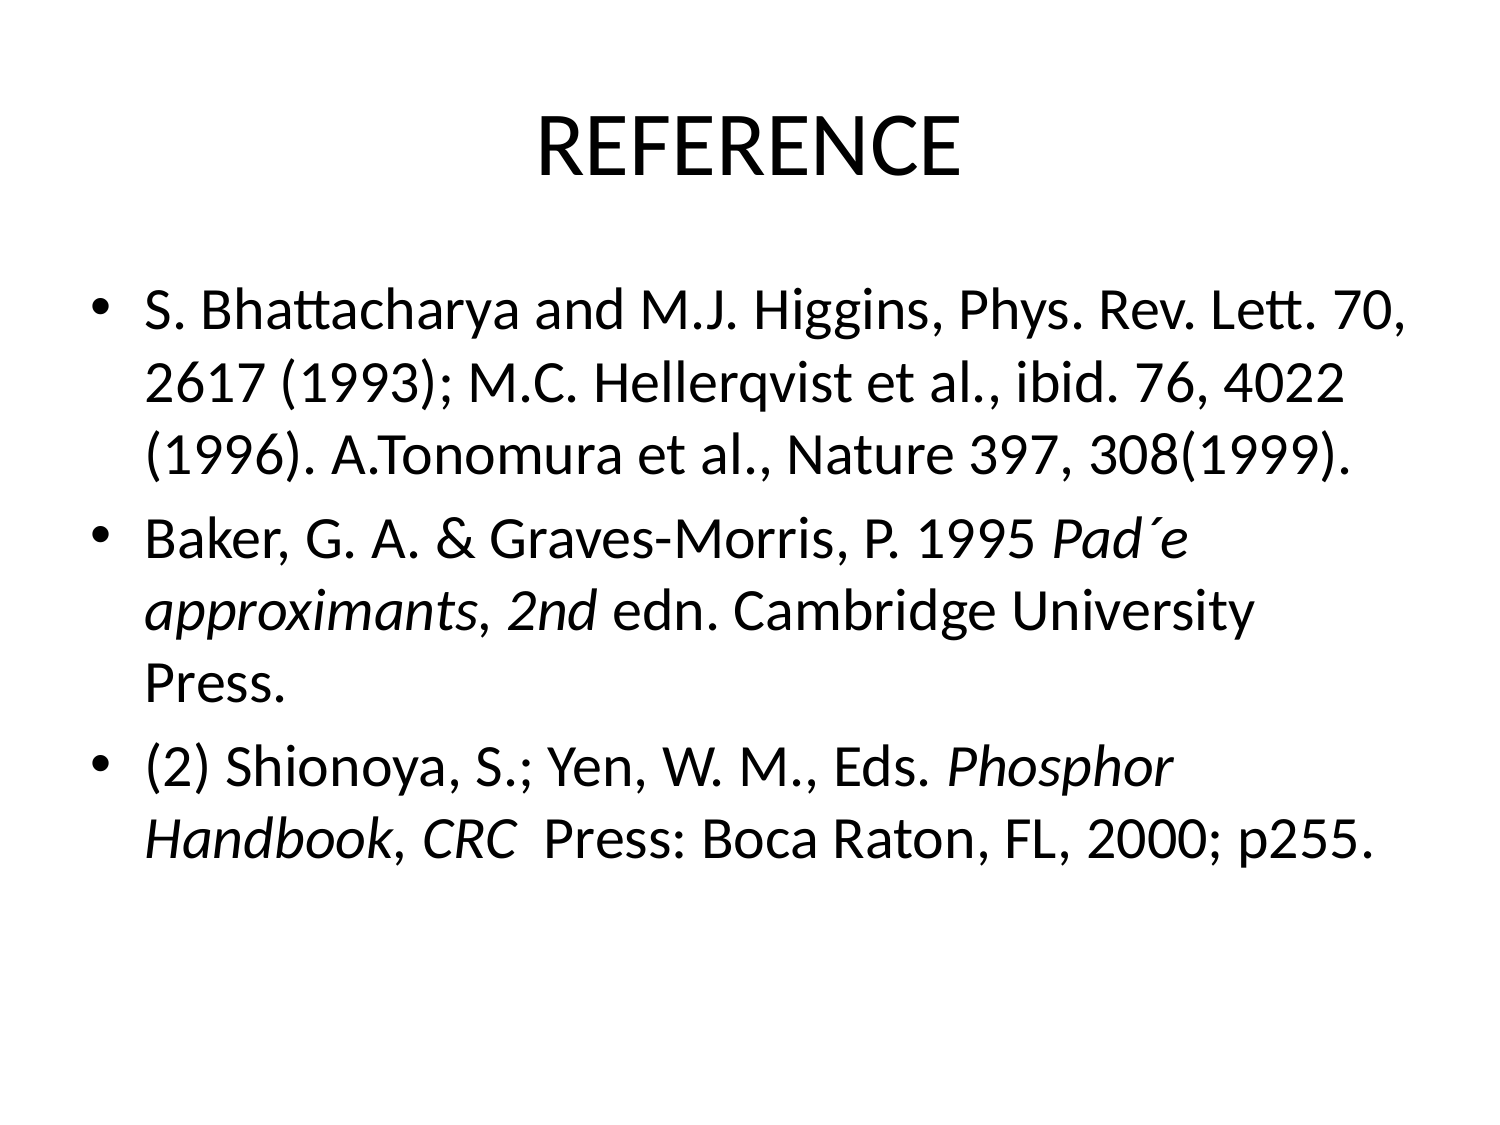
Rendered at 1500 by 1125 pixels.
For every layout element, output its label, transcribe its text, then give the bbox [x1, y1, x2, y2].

list S. Bhattacharya and M.J. Higgins, Phys. Rev. Lett. 70, 2617 (1993); M.C. Hellerqvist et al., ibid. 76, 4022 (1996). A.Tonomura et al., Nature 397, 308(1999). Baker, G. A. & Graves-Morris, P. 1995 Pad´e approximants, 2nd edn. Cambridge University Press. (2) Shionoya, S.; Yen, W. M., Eds. Phosphor Handbook, CRC Press: Boca Raton, FL, 2000; p255. [75, 262, 1425, 1005]
title REFERENCE [75, 45, 1425, 233]
